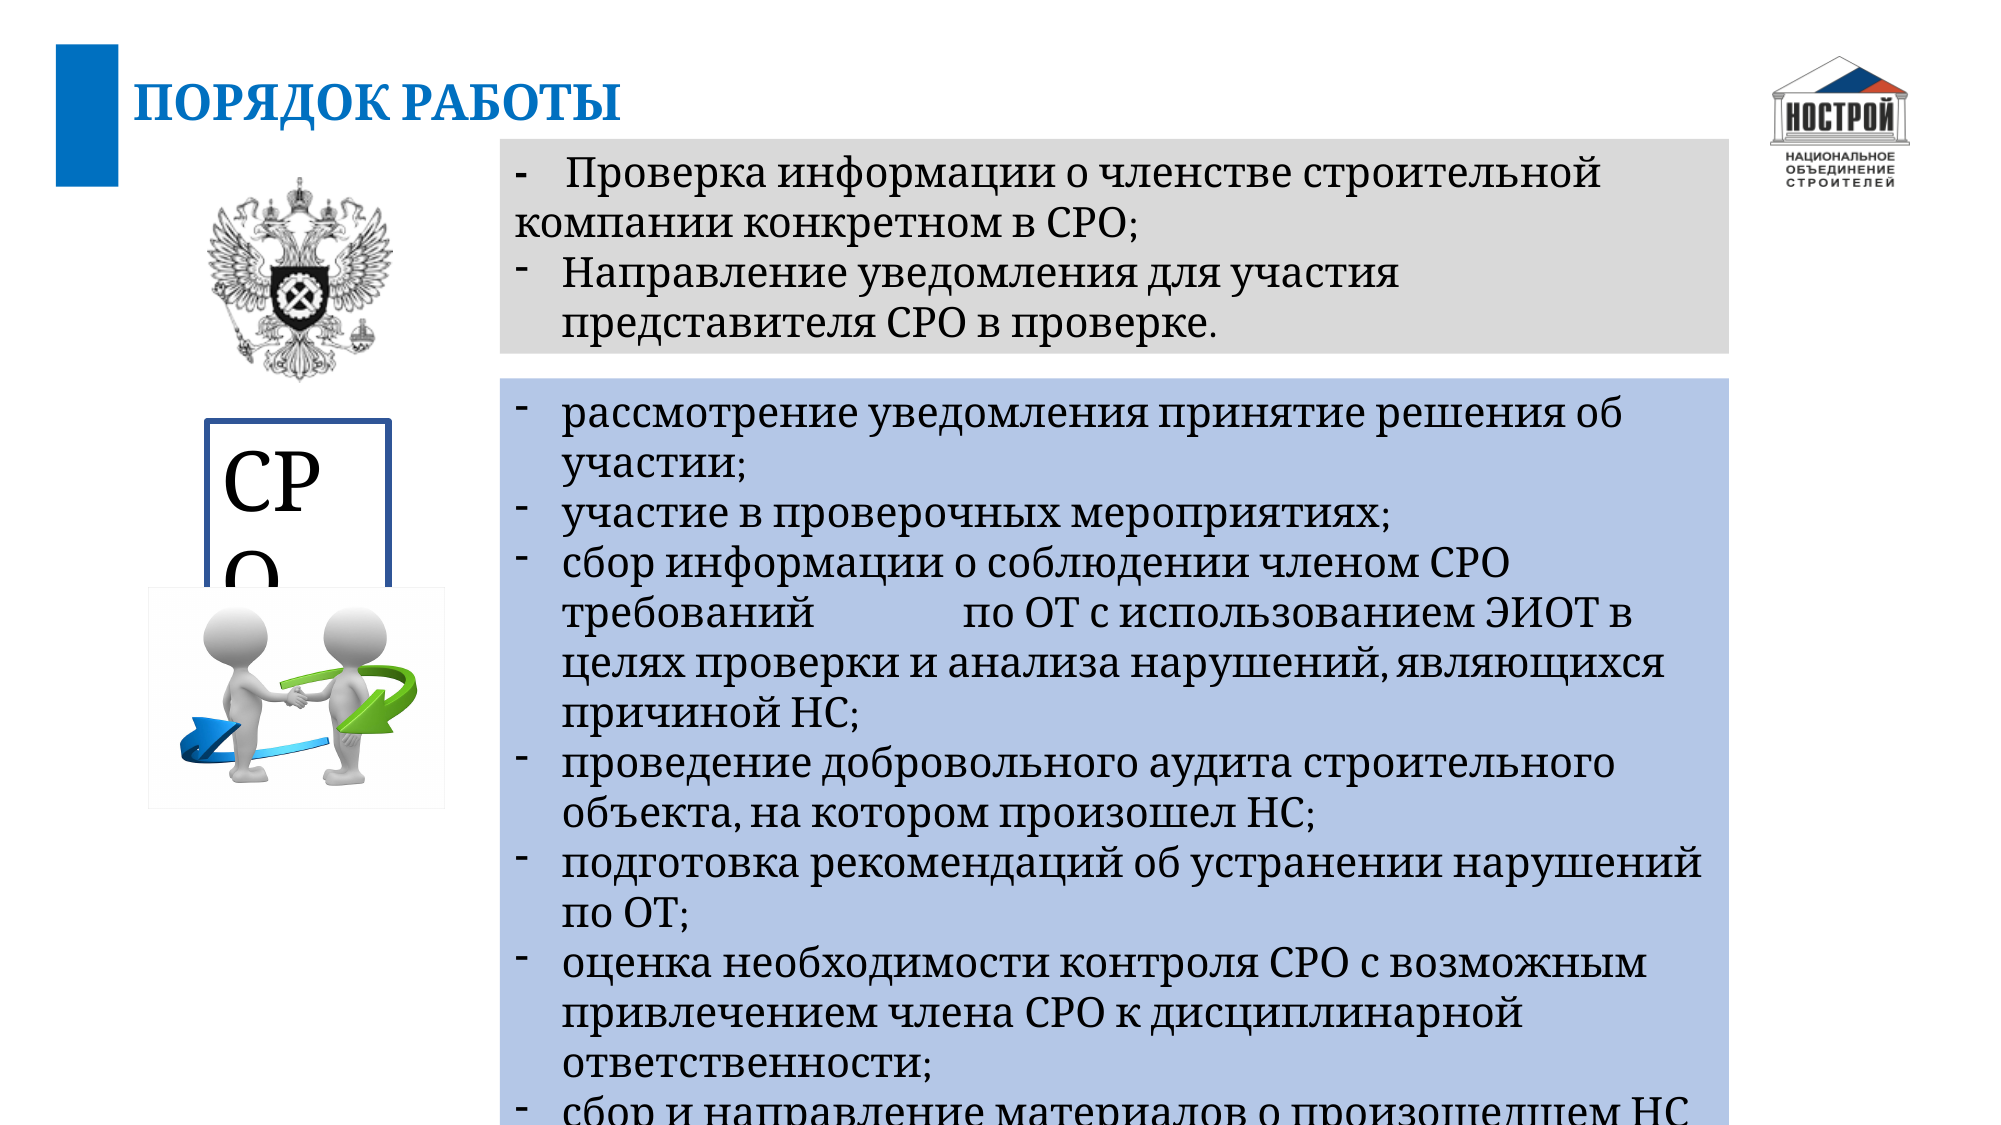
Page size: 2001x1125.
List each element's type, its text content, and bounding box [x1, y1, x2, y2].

picture [207, 177, 393, 383]
text_box - Проверка информации о членстве строительной компании конкретном в СРО; Направление уведомления для участия представителя СРО в проверке. [499, 187, 1729, 354]
picture [148, 587, 445, 810]
text_box СРО [207, 421, 389, 587]
text_box рассмотрение уведомления принятие решения об участии; участие в проверочных мероприятиях; сбор информации о соблюдении членом СРО требований по ОТ с использованием ЭИОТ в целях проверки и анализа нарушений, являющихся причиной НС; проведение добровольного аудита строительного объекта, на котором произошел НС; подготовка рекомендаций об устранении нарушений по ОТ; оценка необходимости контроля СРО с возможным привлечением члена СРО к дисциплинарной ответственности; сбор и направление материалов о произошедшем НС в НОСТРОЙ для включения в сводный отчет о состоянии производственного травматизма. [499, 378, 1729, 1125]
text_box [55, 44, 1910, 187]
